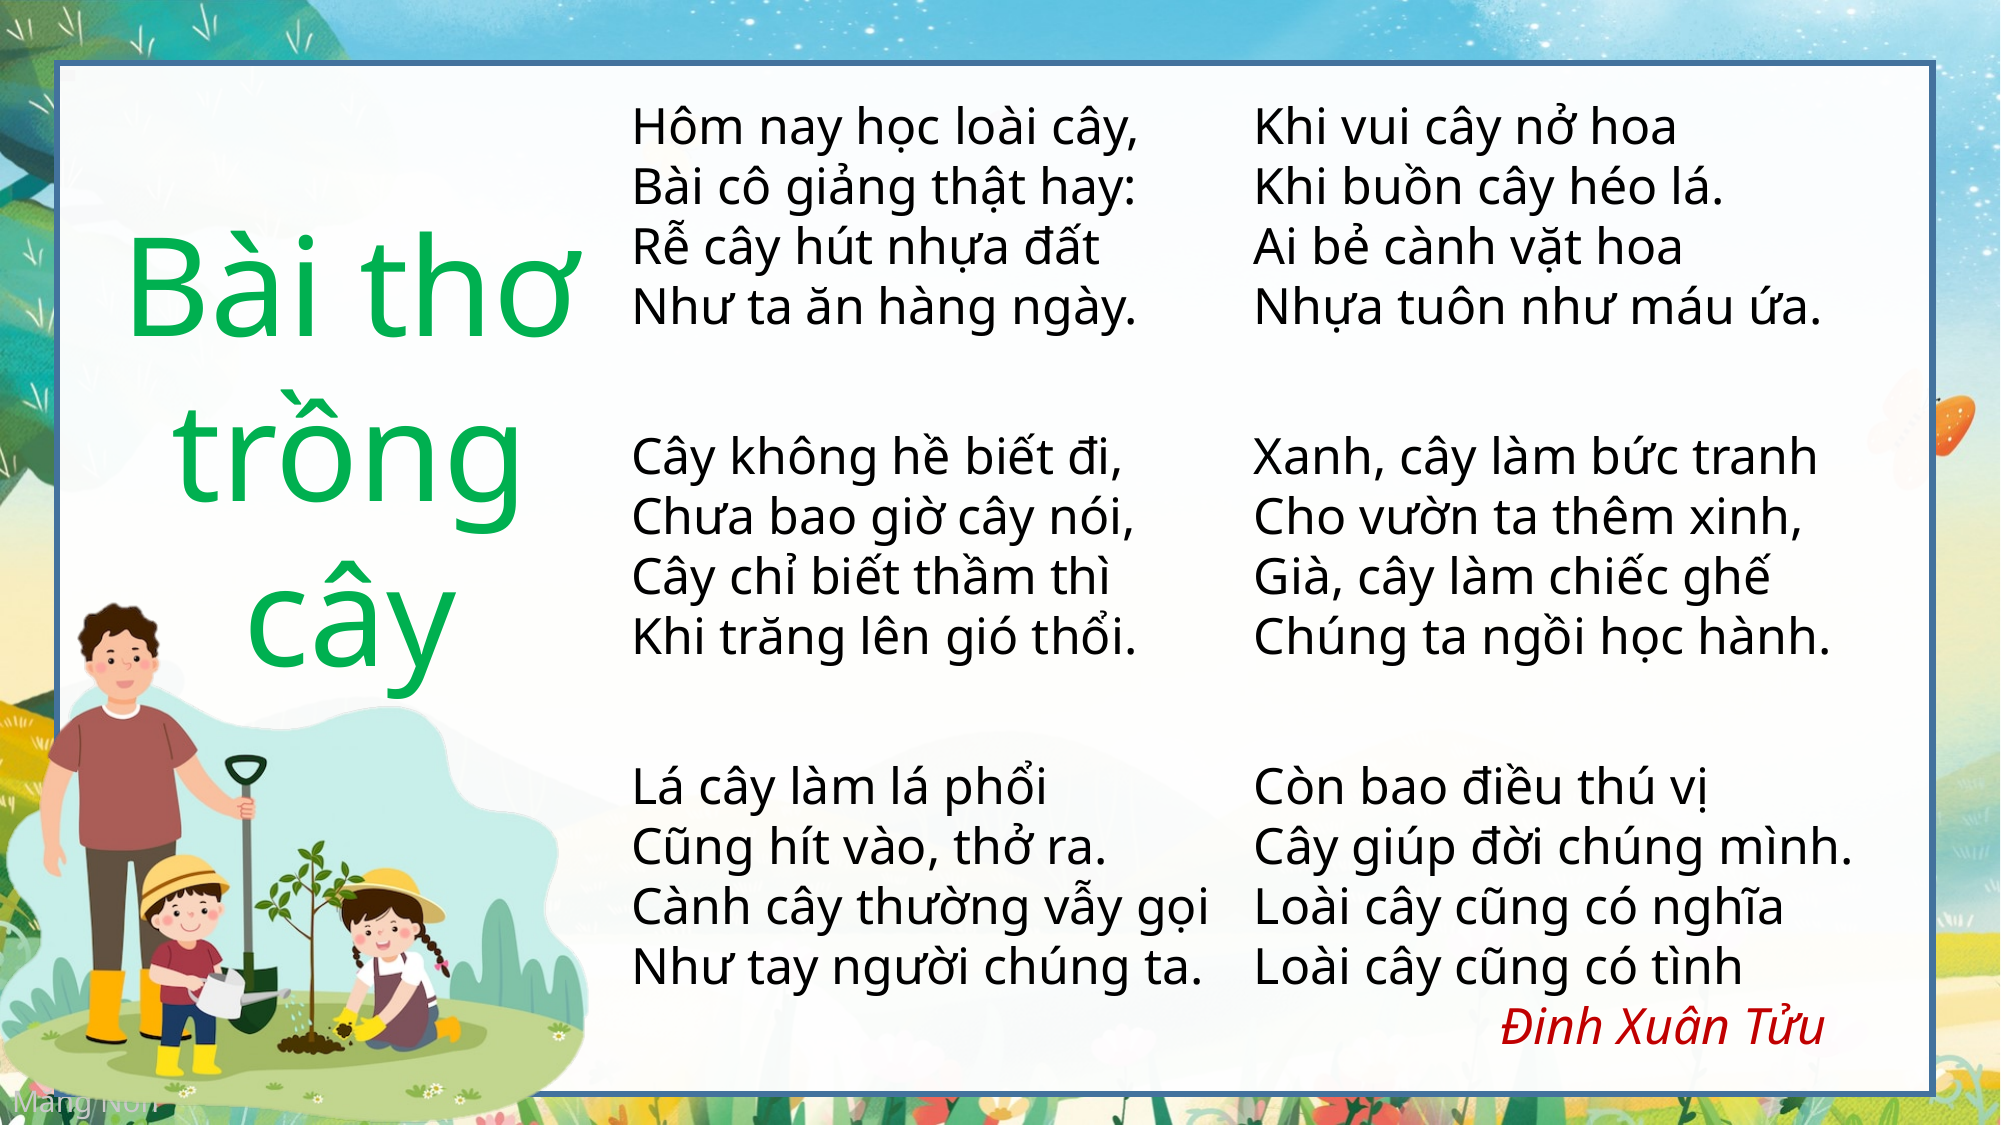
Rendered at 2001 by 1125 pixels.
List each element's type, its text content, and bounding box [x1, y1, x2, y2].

text_box [56, 62, 1934, 1095]
picture [0, 0, 2001, 1125]
text_box Bài thơ trồng cây [41, 191, 659, 701]
text_box Hôm nay học loài cây, Bài cô giảng thật hay: Rễ cây hút nhựa đất Như ta ăn hàng ngày. Cây không hề biết đi, Chưa bao giờ cây nói, Cây chỉ biết thầm thì Khi trăng lên gió thổi. Lá cây làm lá phổi Cũng hít vào, thở ra. Cành cây thường vẫy gọi Như tay người chúng ta. Khi vui cây nở hoa Khi buồn cây héo lá. Ai bẻ cành vặt hoa Nhựa tuôn như máu ứa. Xanh, cây làm bức tranh Cho vườn ta thêm xinh, Già, cây làm chiếc ghế Chúng ta ngồi học hành. Còn bao điều thú vị Cây giúp đời chúng mình. Loài cây cũng có nghĩa Loài cây cũng có tình Đinh Xuân Tửu [616, 86, 1891, 1125]
